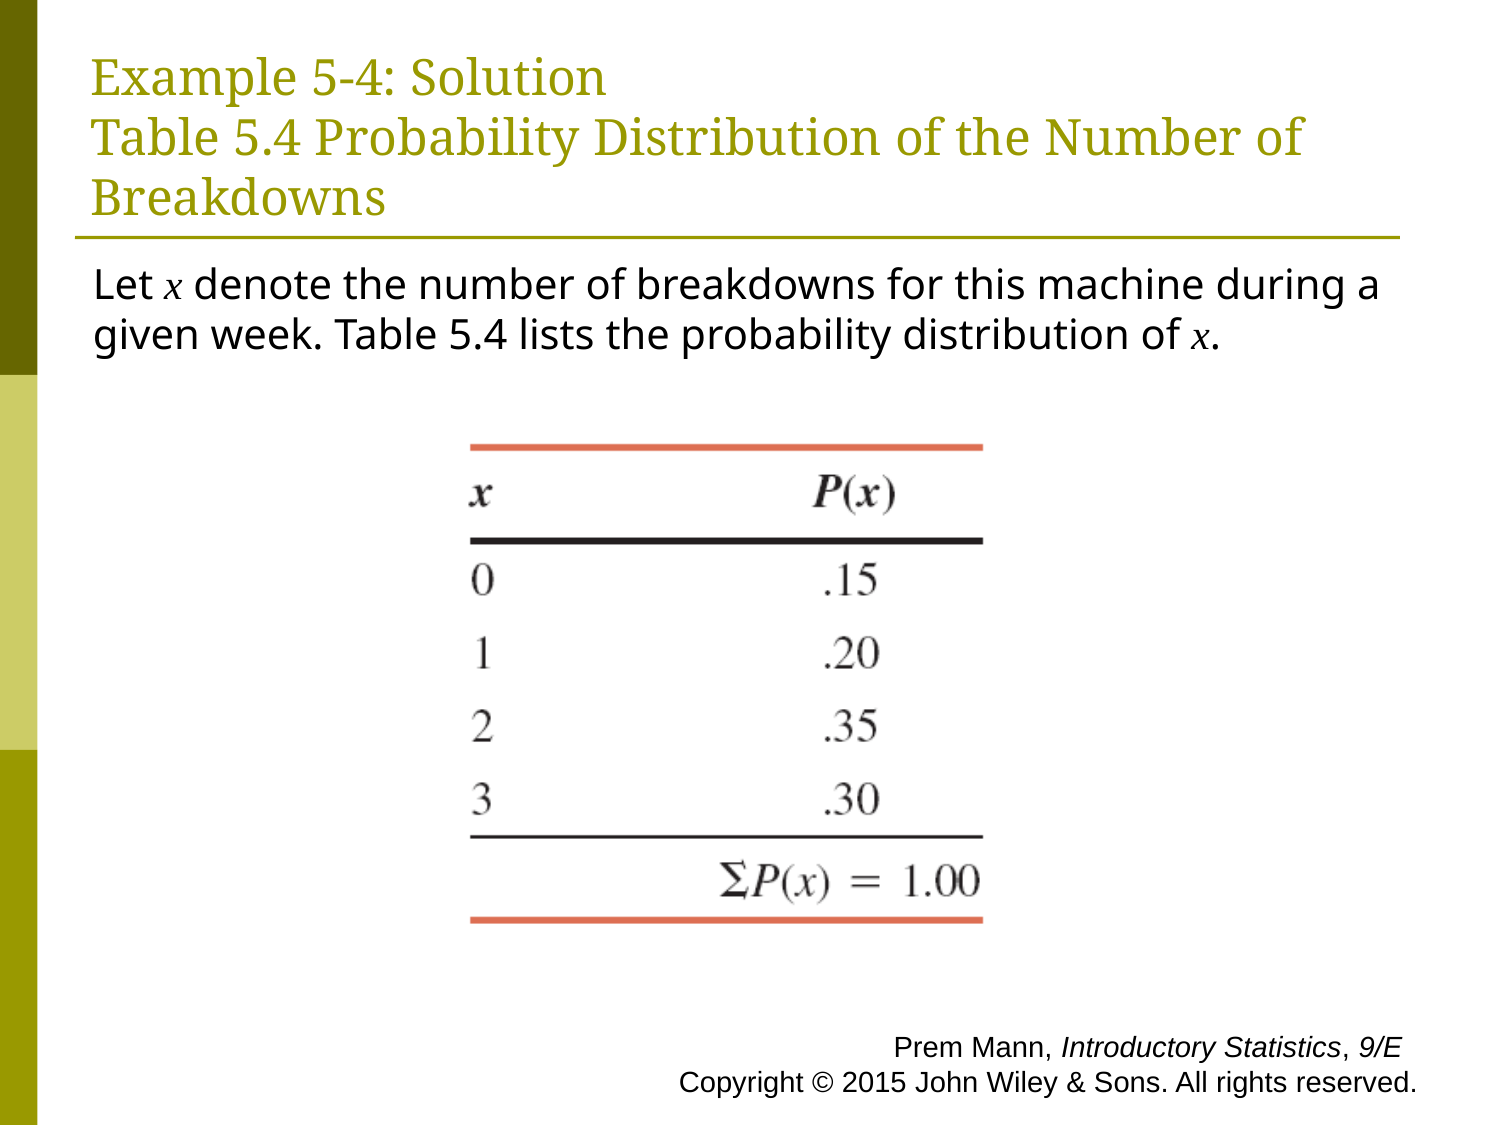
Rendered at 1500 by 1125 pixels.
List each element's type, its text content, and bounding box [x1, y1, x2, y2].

title Example 5-4: Solution Table 5.4 Probability Distribution of the Number of Breakdowns [75, 45, 1425, 233]
picture [439, 424, 1020, 959]
text_box Prem Mann, Introductory Statistics, 9/E Copyright © 2015 John Wiley & Sons. All rights reserved. [664, 1020, 1449, 1106]
list Let x denote the number of breakdowns for this machine during a given week. Table 5.4 lists the probability distribution of x. [21, 249, 1438, 438]
